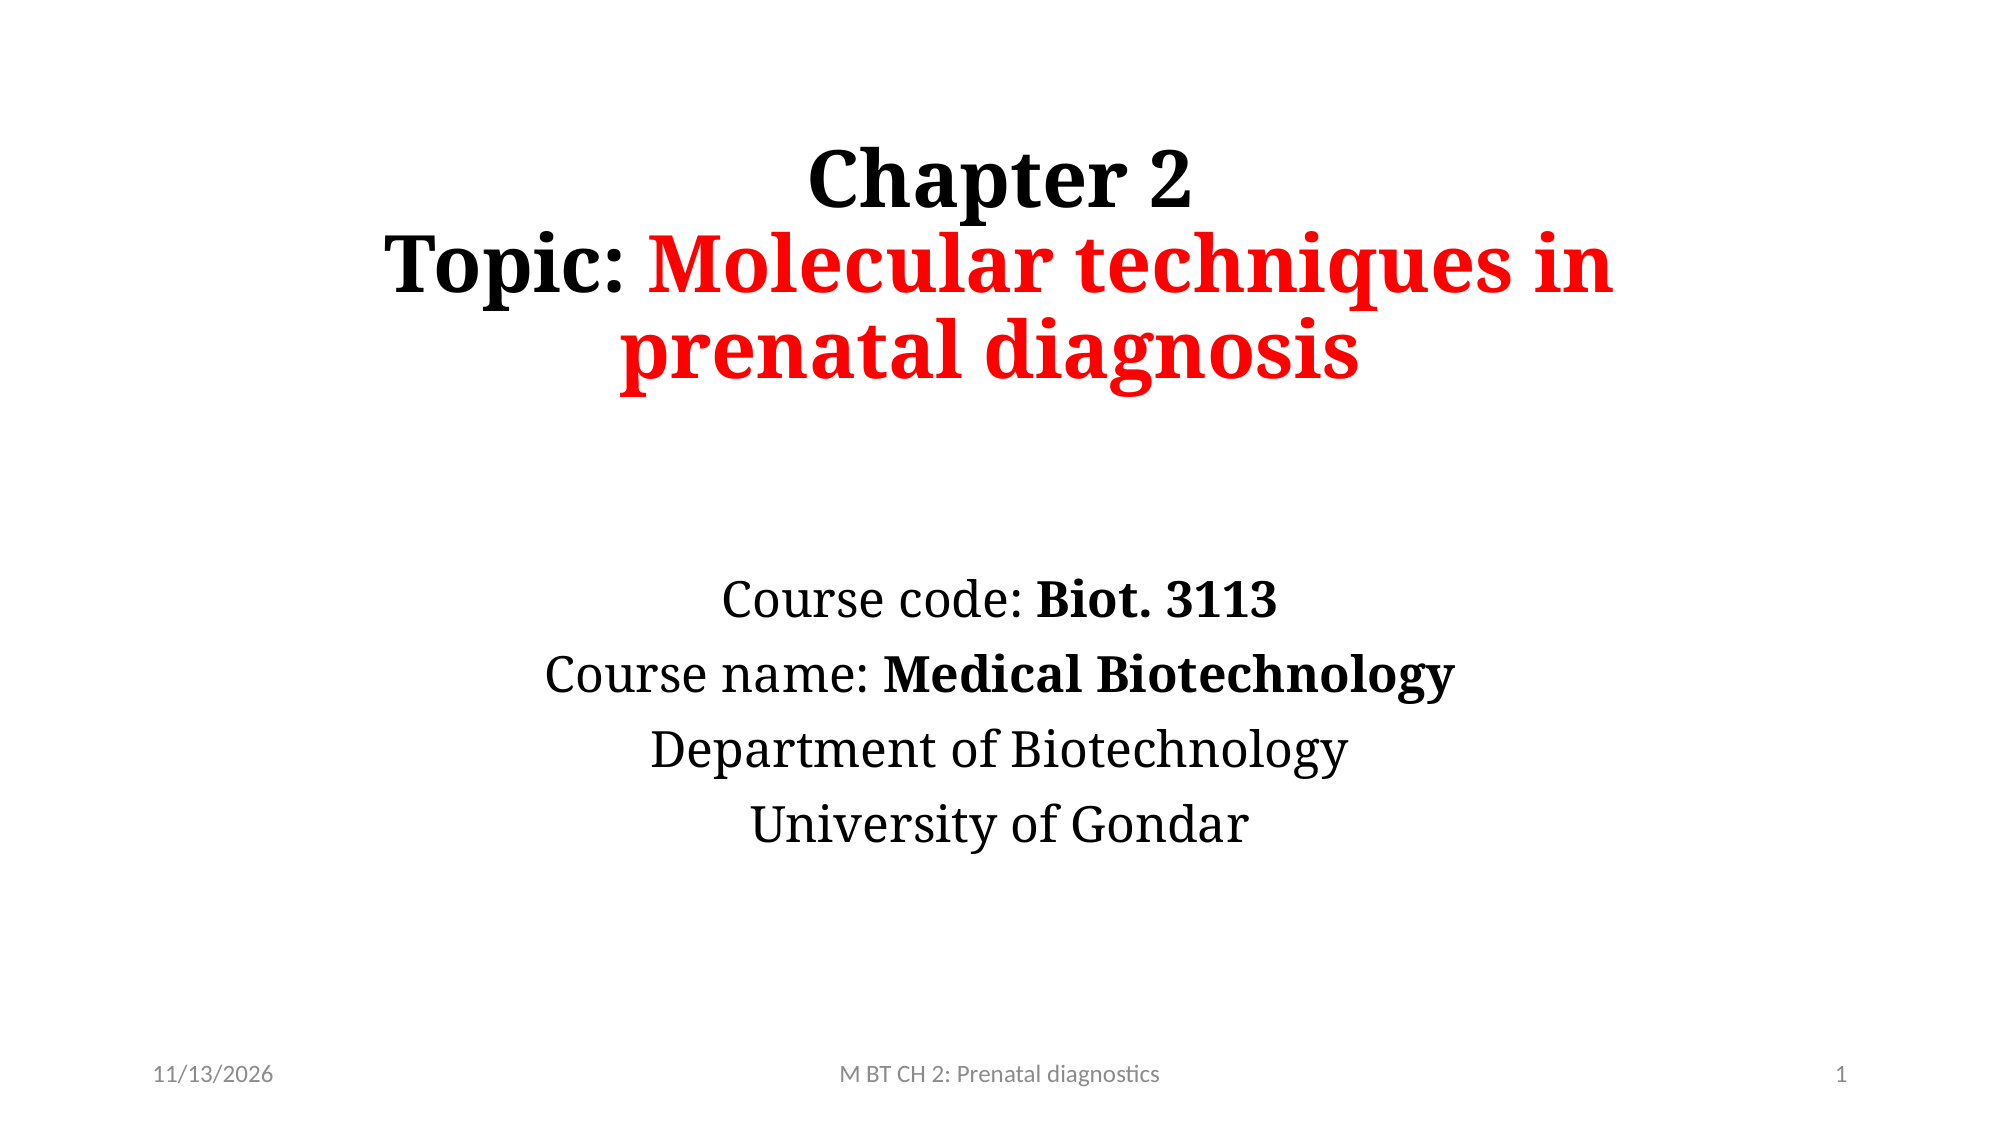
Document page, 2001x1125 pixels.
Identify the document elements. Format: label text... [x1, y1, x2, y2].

footer M BT CH 2: Prenatal diagnostics [662, 1042, 1338, 1103]
title Chapter 2 Topic: Molecular techniques in prenatal diagnosis [249, 129, 1750, 498]
slide_number 1 [1412, 1042, 1863, 1103]
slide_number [137, 1042, 588, 1103]
subtitle Course code: Biot. 3113 Course name: Medical Biotechnology Department of Biotechnology University of Gondar [249, 567, 1750, 863]
